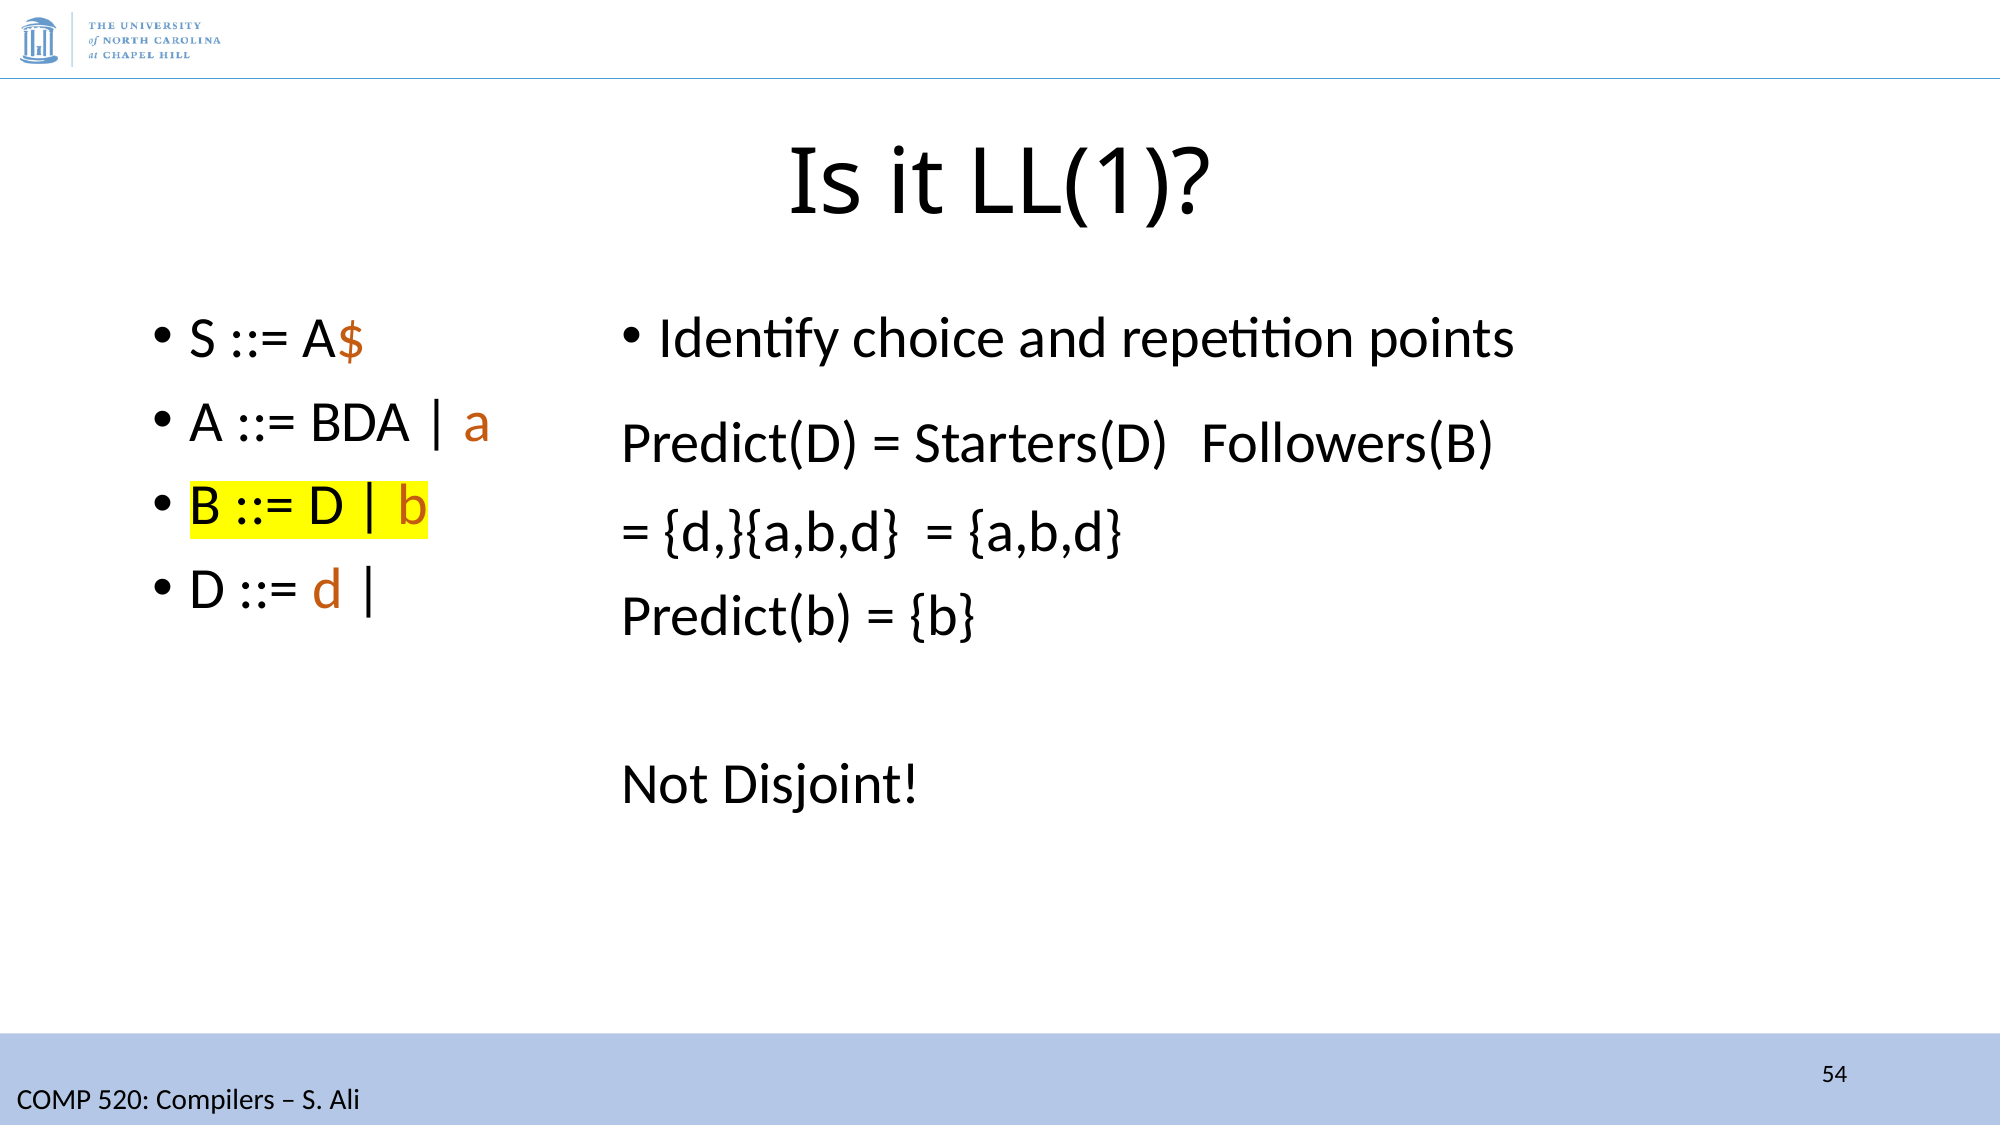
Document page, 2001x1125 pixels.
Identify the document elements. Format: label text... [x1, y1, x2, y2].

slide_number 54 [1412, 1042, 1863, 1103]
text_box COMP 520: Compilers – S. Ali [2, 1072, 376, 1123]
text_box [0, 1032, 2000, 1125]
picture [16, 12, 228, 67]
title Is it LL(1)? [137, 89, 1863, 278]
